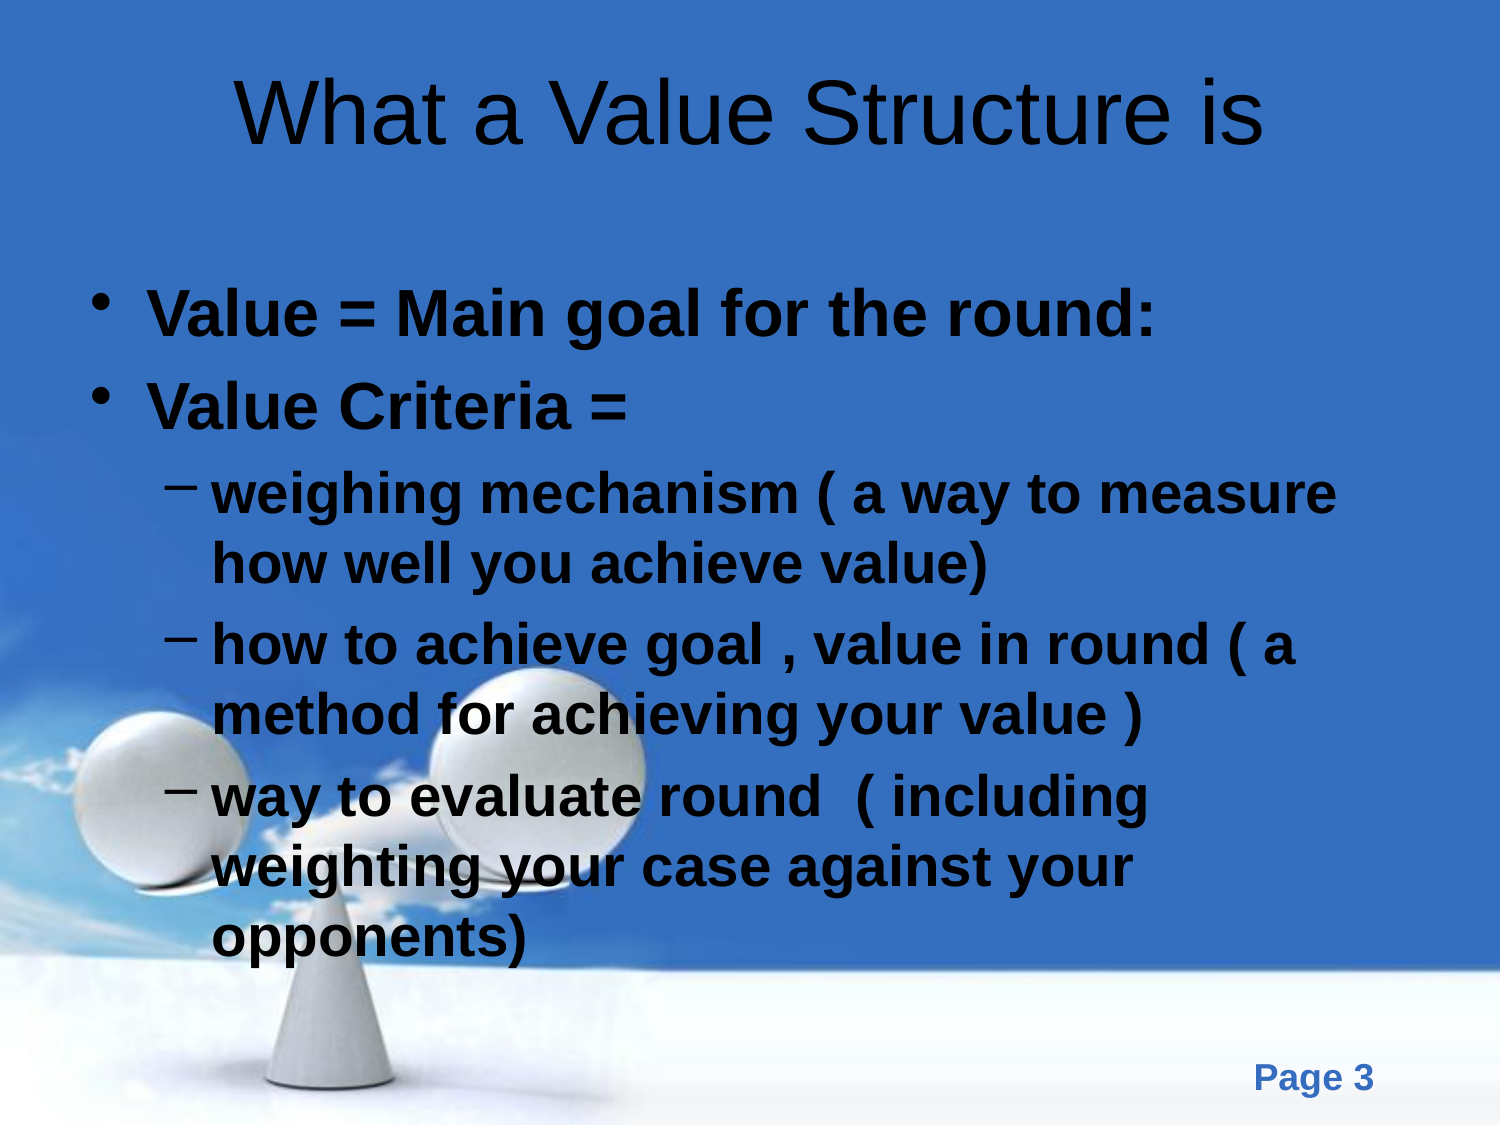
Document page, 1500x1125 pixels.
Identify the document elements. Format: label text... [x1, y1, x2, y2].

picture [0, 0, 1500, 1125]
list Value = Main goal for the round: Value Criteria = weighing mechanism ( a way to measure how well you achieve value) how to achieve goal , value in round ( a method for achieving your value ) way to evaluate round ( including weighting your case against your opponents) [75, 262, 1425, 1005]
title What a Value Structure is [75, 45, 1425, 233]
